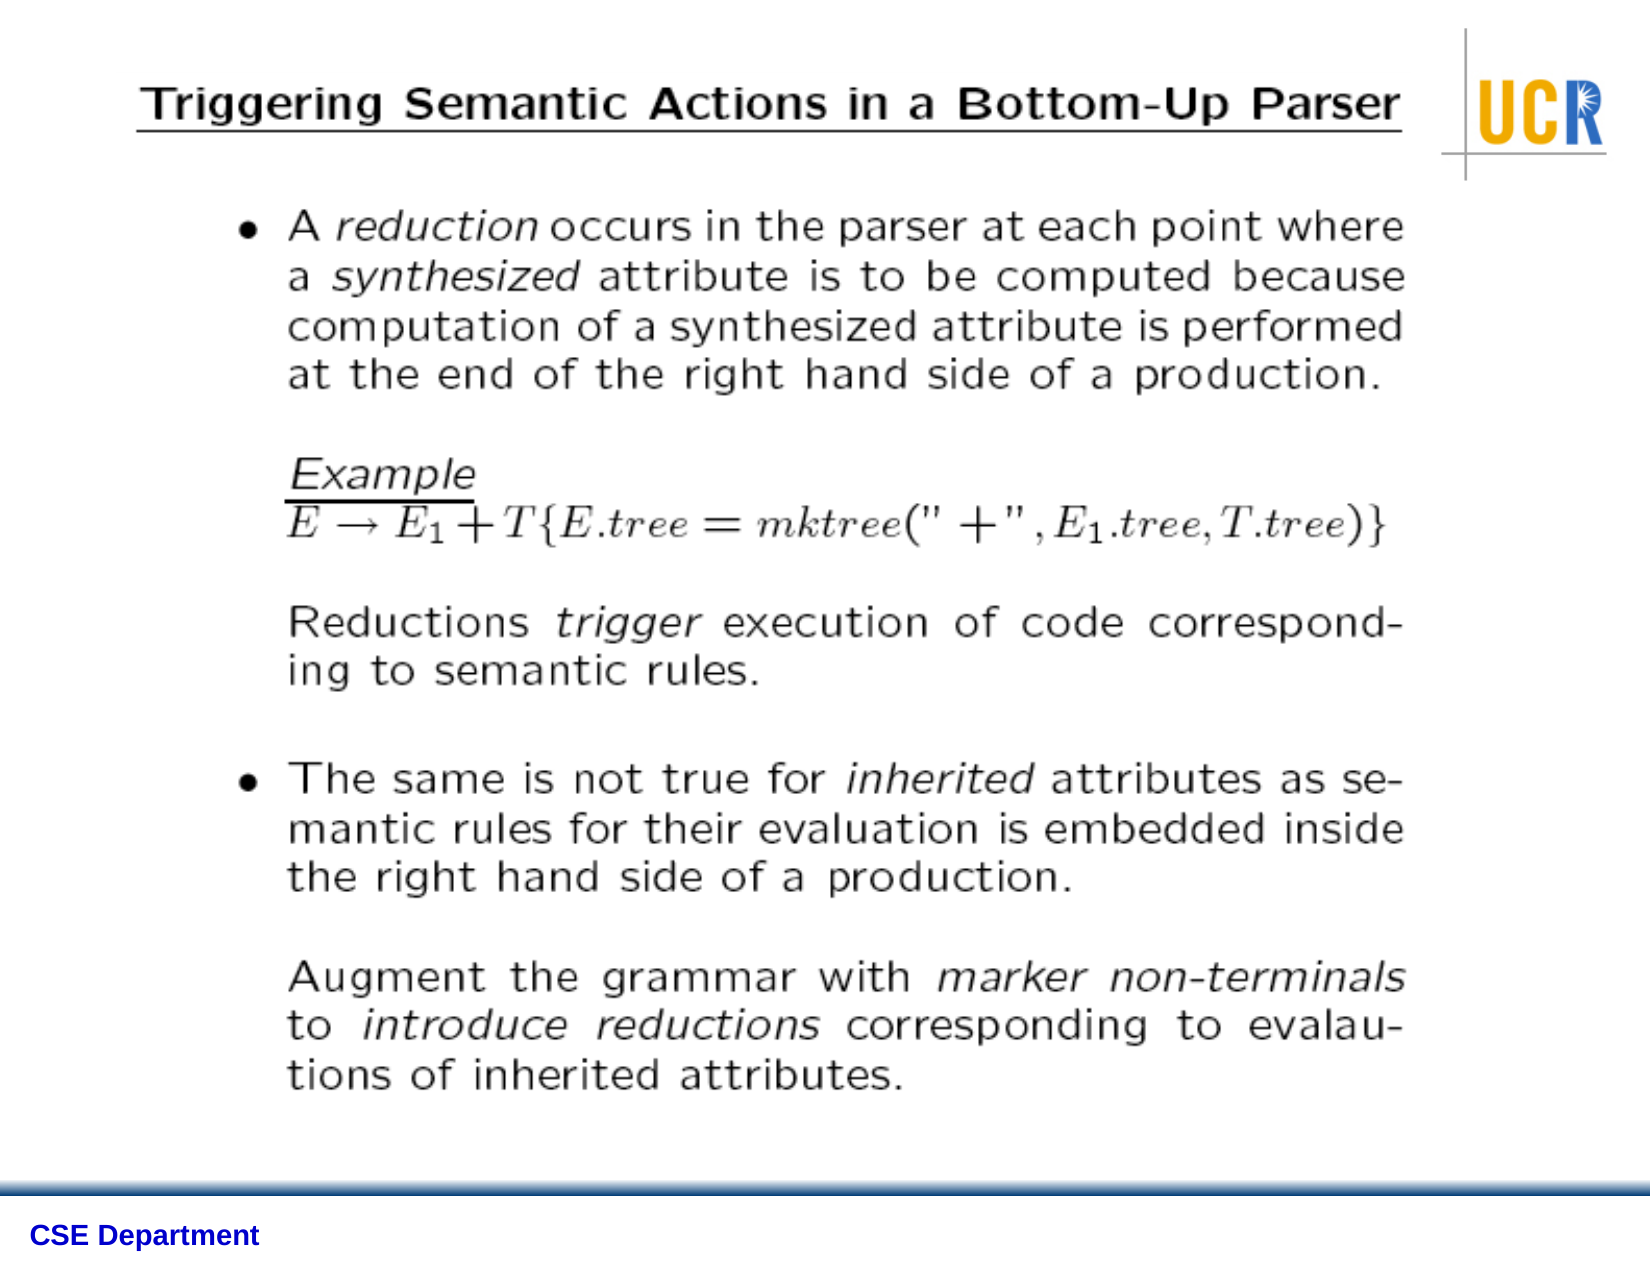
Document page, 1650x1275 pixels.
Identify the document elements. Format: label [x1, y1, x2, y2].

picture [208, 0, 1649, 1111]
picture [116, 71, 1411, 154]
